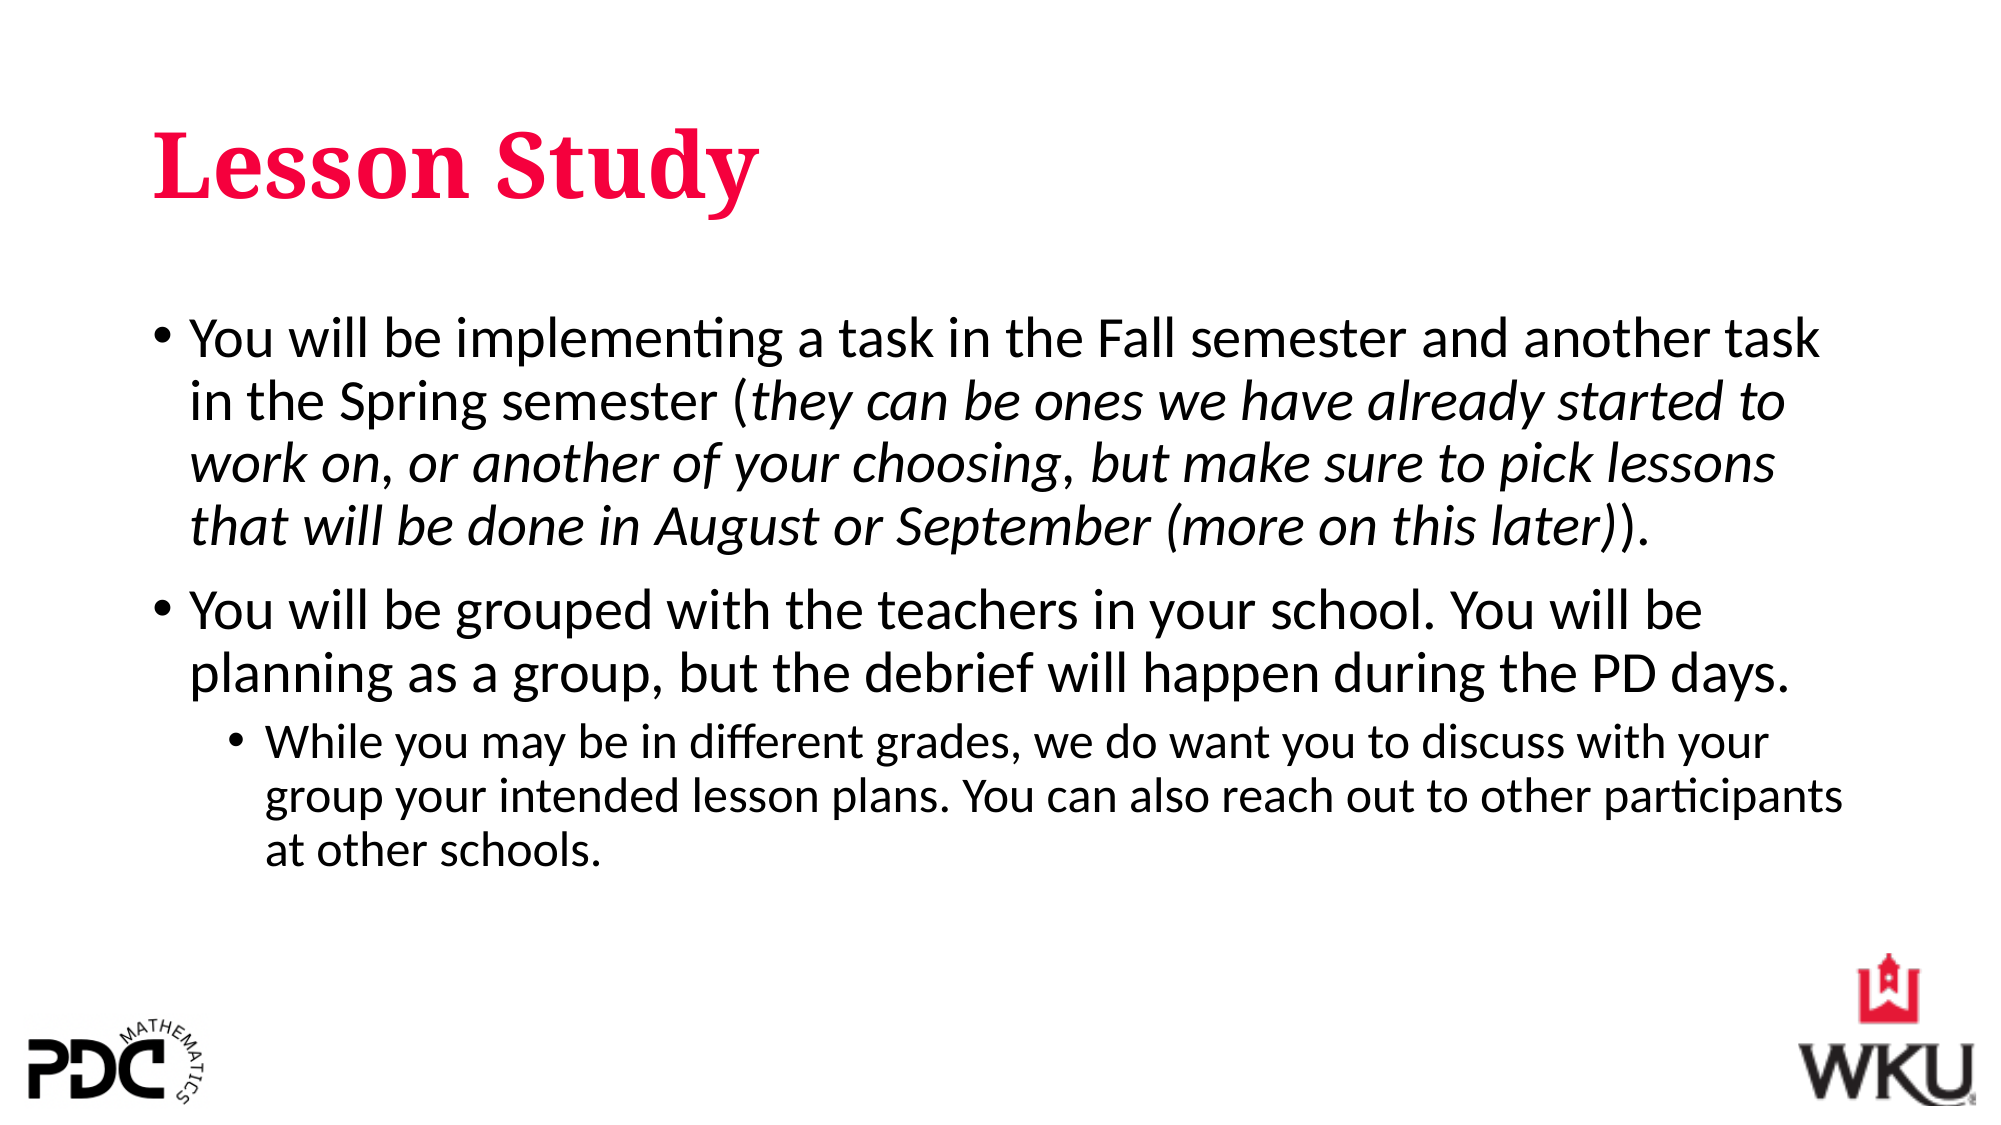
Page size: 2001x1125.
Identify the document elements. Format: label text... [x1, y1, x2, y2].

picture [23, 1013, 210, 1109]
list You will be implementing a task in the Fall semester and another task in the Spring semester (they can be ones we have already started to work on, or another of your choosing, but make sure to pick lessons that will be done in August or September (more on this later)). You will be grouped with the teachers in your school. You will be planning as a group, but the debrief will happen during the PD days. While you may be in different grades, we do want you to discuss with your group your intended lesson plans. You can also reach out to other participants at other schools. [137, 299, 1863, 1014]
title Lesson Study [137, 59, 1863, 278]
